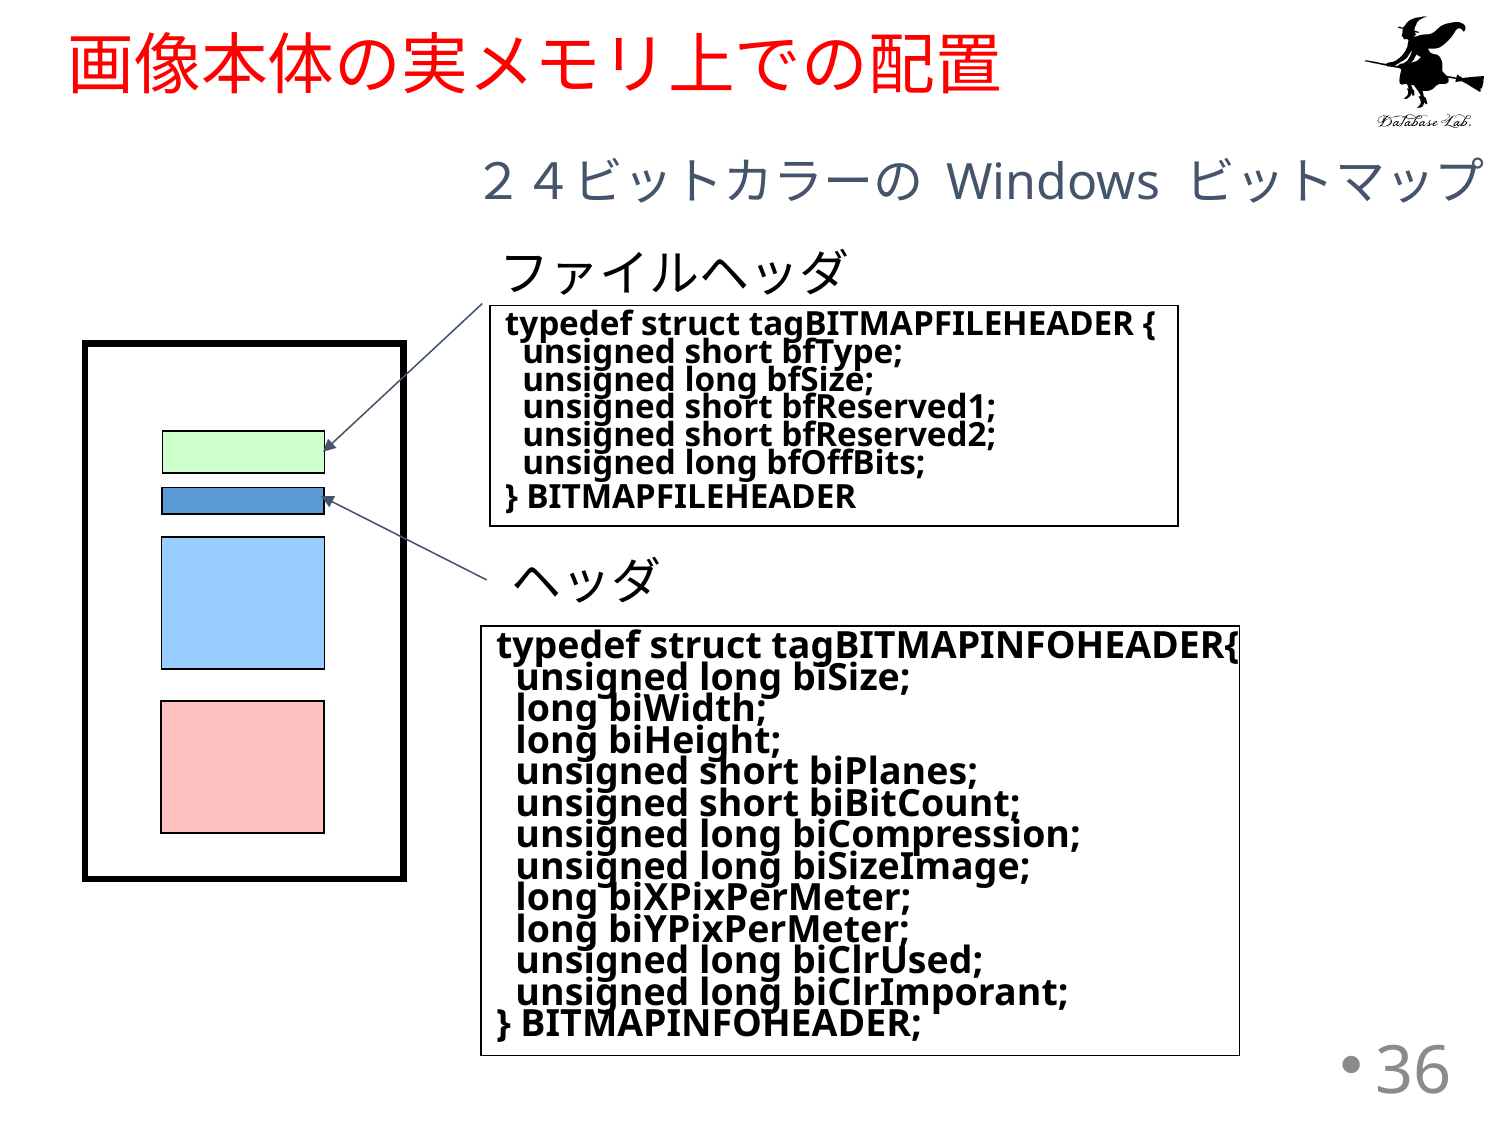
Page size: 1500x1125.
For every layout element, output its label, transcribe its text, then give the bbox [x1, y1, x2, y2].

title 画像本体の実メモリ上での配置 [52, 28, 1441, 106]
text_box [161, 487, 325, 514]
text_box [321, 496, 447, 560]
text_box [161, 537, 325, 670]
text_box [161, 701, 325, 834]
text_box ヘッダ [497, 542, 679, 619]
picture [1362, 14, 1486, 130]
text_box [323, 303, 483, 452]
text_box [85, 343, 404, 880]
slide_number 36 [1129, 1042, 1467, 1103]
text_box ファイルヘッダ [485, 233, 869, 310]
text_box [162, 430, 325, 474]
text_box typedef struct tagBITMAPINFOHEADER{ unsigned long biSize; long biWidth; long biHeight; unsigned short biPlanes; unsigned short biBitCount; unsigned long biCompression; unsigned long biSizeImage; long biXPixPerMeter; long biYPixPerMeter; unsigned long biClrUsed; unsigned long biClrImporant; } BITMAPINFOHEADER; [481, 626, 1240, 1056]
text_box ２４ビットカラーの Windows ビットマップ [458, 142, 1479, 219]
text_box [447, 533, 478, 609]
text_box typedef struct tagBITMAPFILEHEADER { unsigned short bfType; unsigned long bfSize; unsigned short bfReserved1; unsigned short bfReserved2; unsigned long bfOffBits; } BITMAPFILEHEADER [490, 305, 1179, 527]
